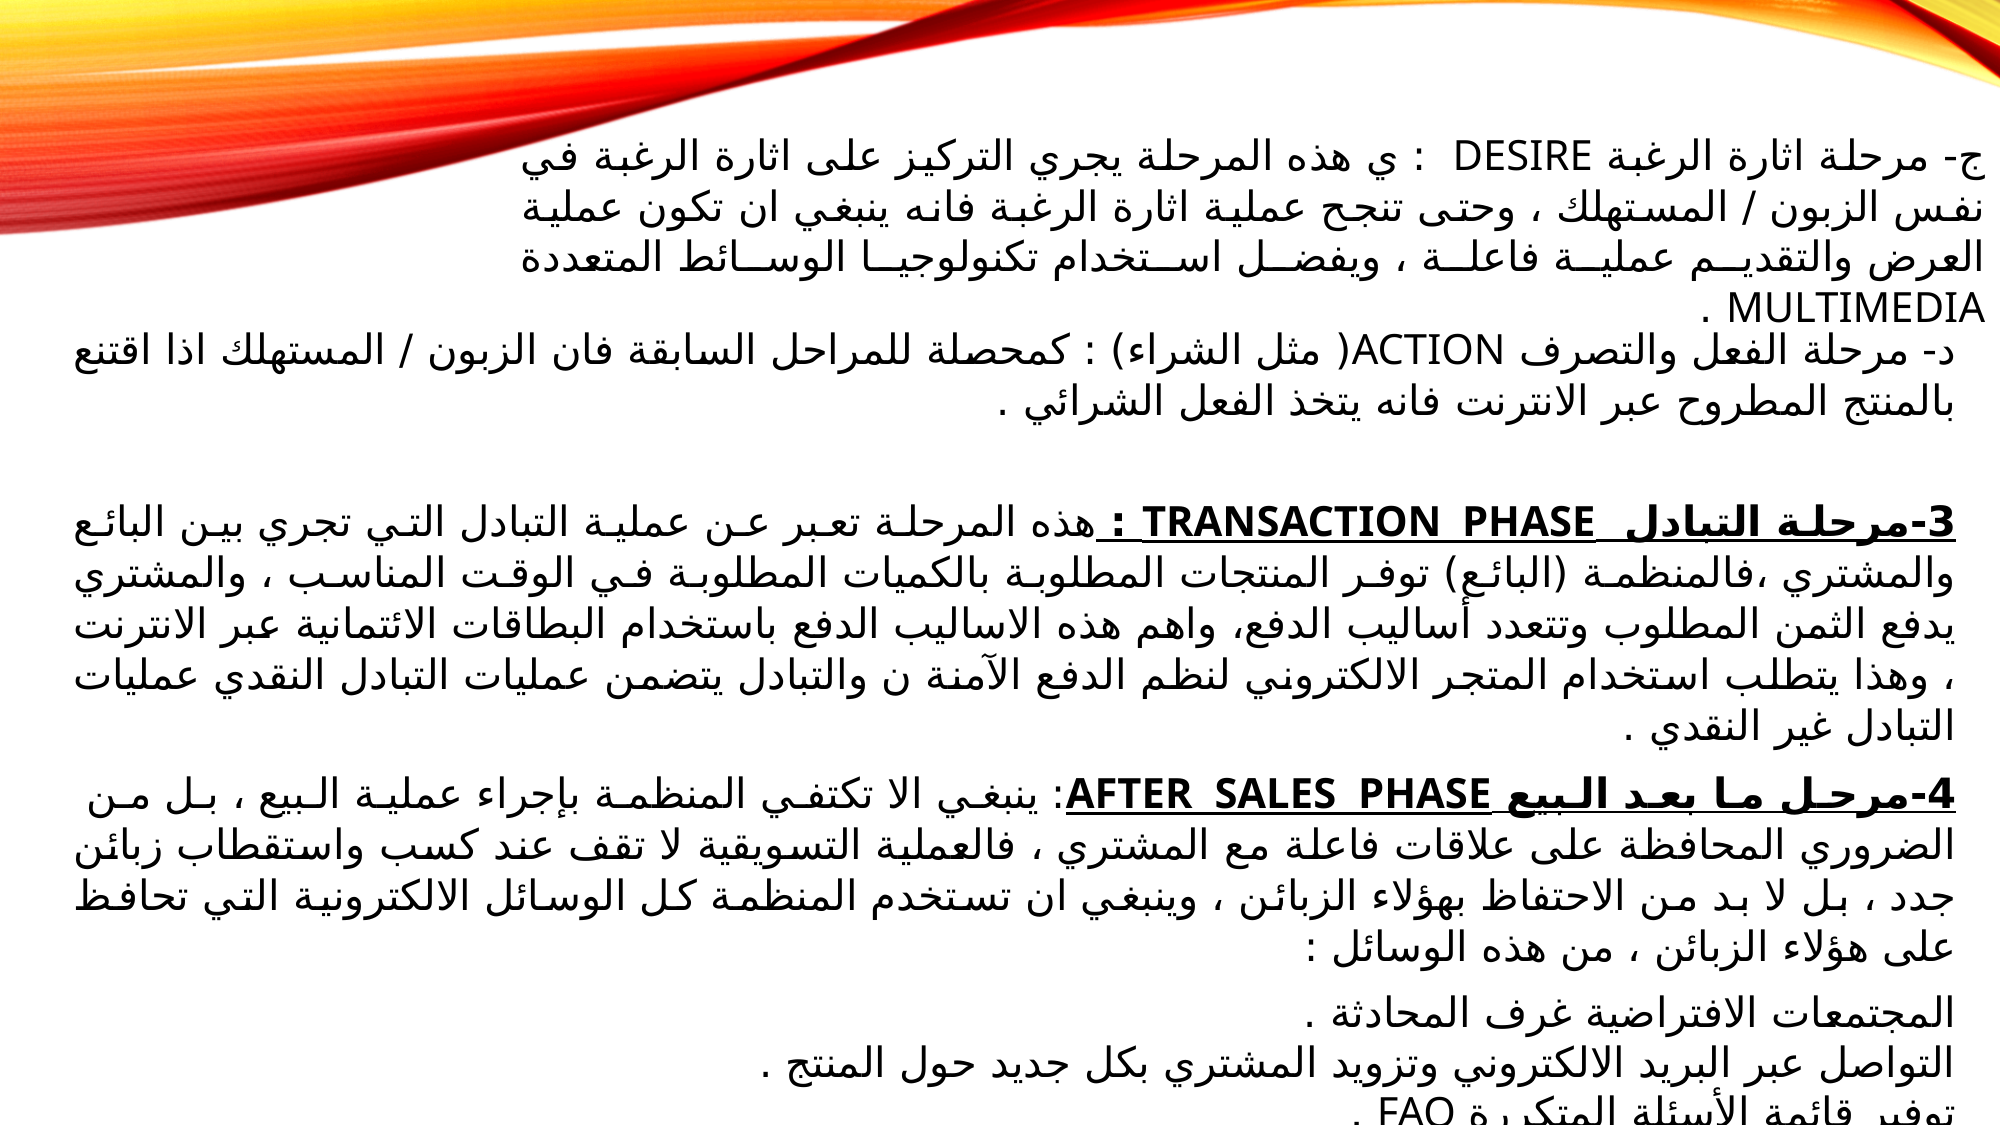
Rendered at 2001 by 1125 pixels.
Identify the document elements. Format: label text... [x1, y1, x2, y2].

text_box ج- مرحلة اثارة الرغبة DESIRE : ي هذه المرحلة يجري التركيز على اثارة الرغبة في نفس الزبون / المستهلك ، وحتى تنجح عملية اثارة الرغبة فانه ينبغي ان تكون عملية العرض والتقديم عملية فاعلة ، ويفضل استخدام تكنولوجيا الوسائط المتعددة MULTIMEDIA . [506, 120, 2000, 339]
text_box د- مرحلة الفعل والتصرف ACTION( مثل الشراء) : كمحصلة للمراحل السابقة فان الزبون / المستهلك اذا اقتنع بالمنتج المطروح عبر الانترنت فانه يتخذ الفعل الشرائي . [58, 314, 1972, 431]
text_box 3-مرحلة التبادل TRANSACTION PHASE : هذه المرحلة تعبر عن عملية التبادل التي تجري بين البائع والمشتري ،فالمنظمة (البائع) توفر المنتجات المطلوبة بالكميات المطلوبة في الوقت المناسب ، والمشتري يدفع الثمن المطلوب وتتعدد أساليب الدفع، واهم هذه الاساليب الدفع باستخدام البطاقات الائتمانية عبر الانترنت ، وهذا يتطلب استخدام المتجر الالكتروني لنظم الدفع الآمنة ن والتبادل يتضمن عمليات التبادل النقدي عمليات التبادل غير النقدي . 4-مرحل ما بعد البيع AFTER SALES PHASE: ينبغي الا تكتفي المنظمة بإجراء عملية البيع ، بل من الضروري المحافظة على علاقات فاعلة مع المشتري ، فالعملية التسويقية لا تقف عند كسب واستقطاب زبائن جدد ، بل لا بد من الاحتفاظ بهؤلاء الزبائن ، وينبغي ان تستخدم المنظمة كل الوسائل الالكترونية التي تحافظ على هؤلاء الزبائن ، من هذه الوسائل : المجتمعات الافتراضية غرف المحادثة . التواصل عبر البريد الالكتروني وتزويد المشتري بكل جديد حول المنتج . توفير قائمة الأسئلة المتكررة FAQ . خدمات الدعم والتحديث [58, 486, 1972, 1125]
picture [0, 0, 2000, 237]
